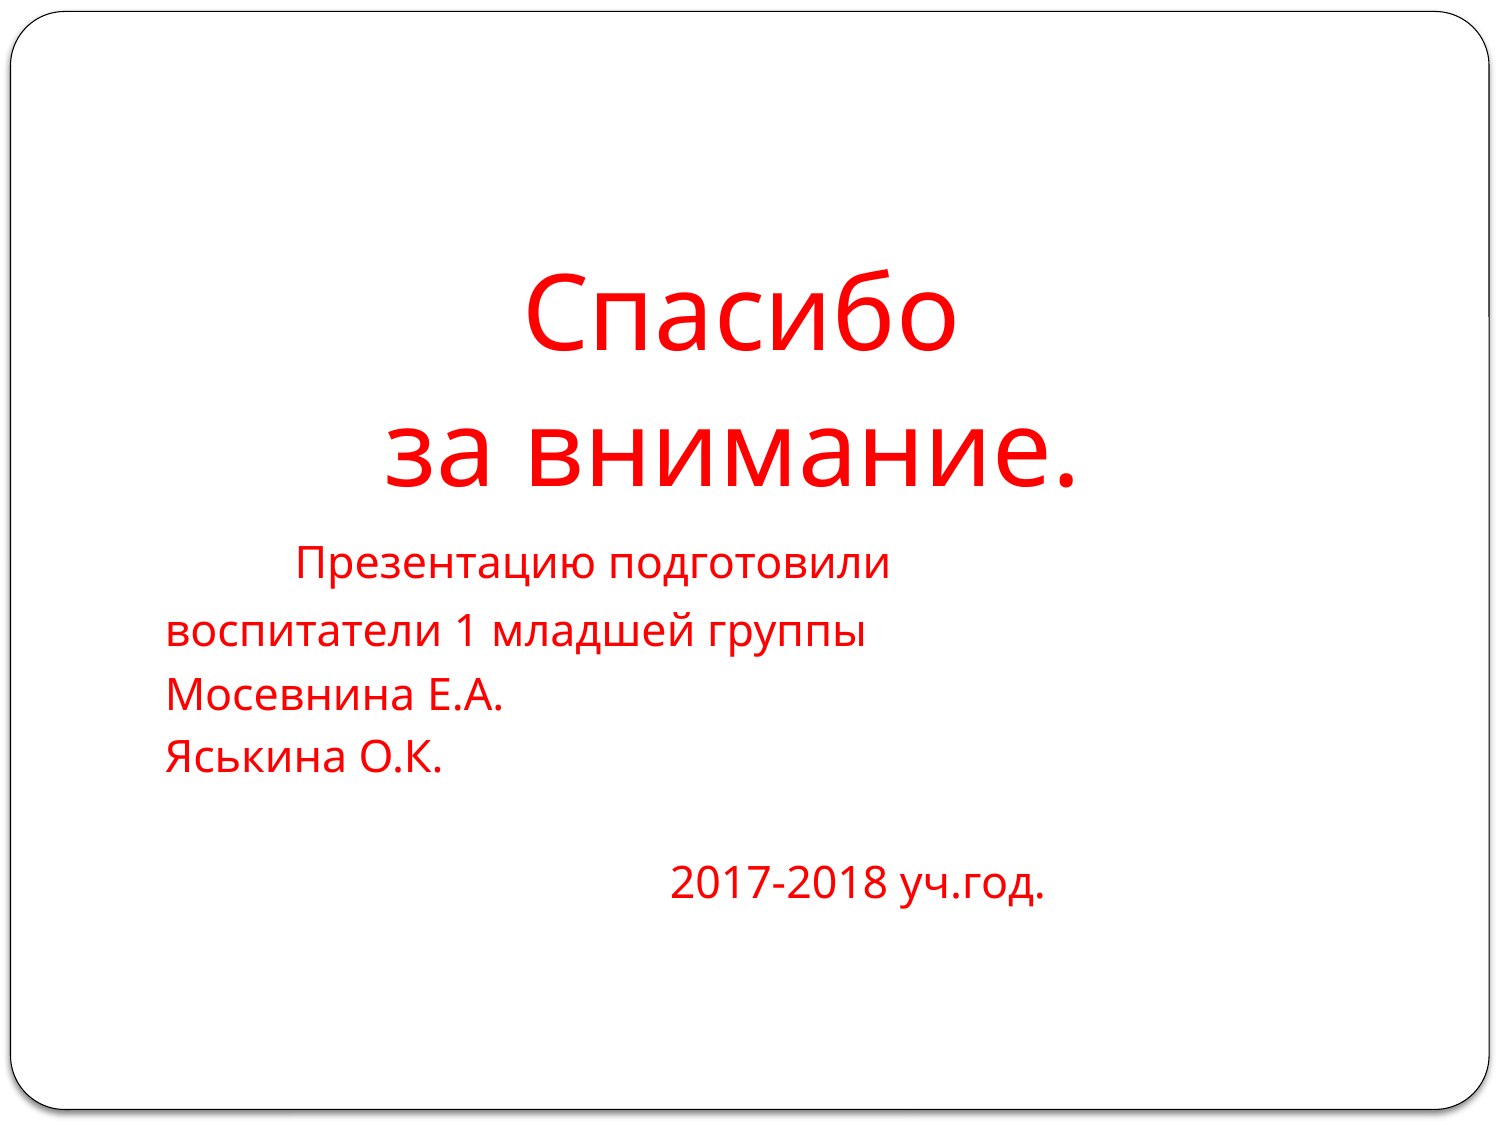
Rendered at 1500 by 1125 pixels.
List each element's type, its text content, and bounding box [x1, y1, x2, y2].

list Спасибо за внимание. Презентацию подготовили воспитатели 1 младшей группы Мосевнина Е.А. Яськина О.К. 2017-2018 уч.год. [150, 237, 1425, 988]
